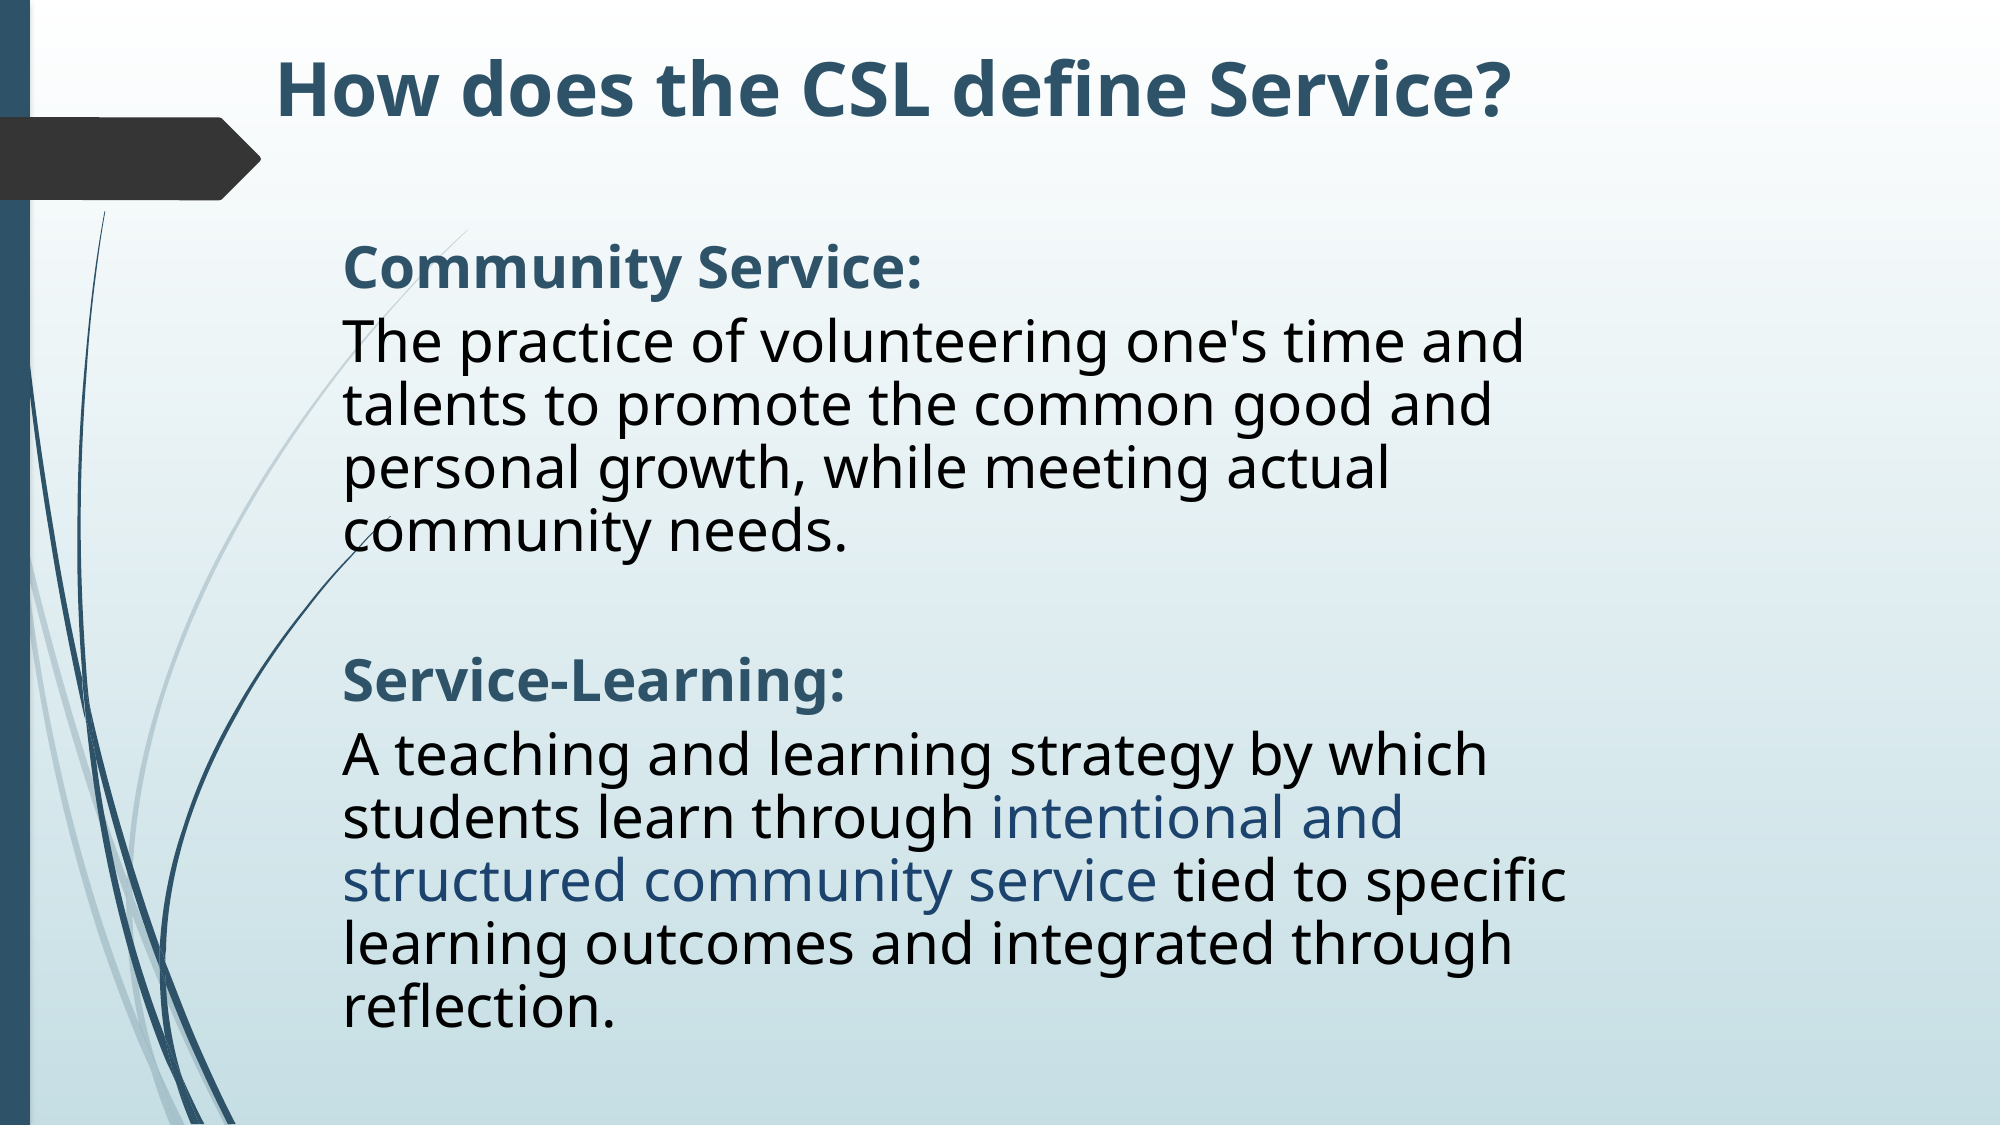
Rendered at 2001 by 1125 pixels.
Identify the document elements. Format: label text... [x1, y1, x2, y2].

title How does the CSL define Service? [259, 33, 1722, 155]
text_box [165, 181, 1702, 957]
